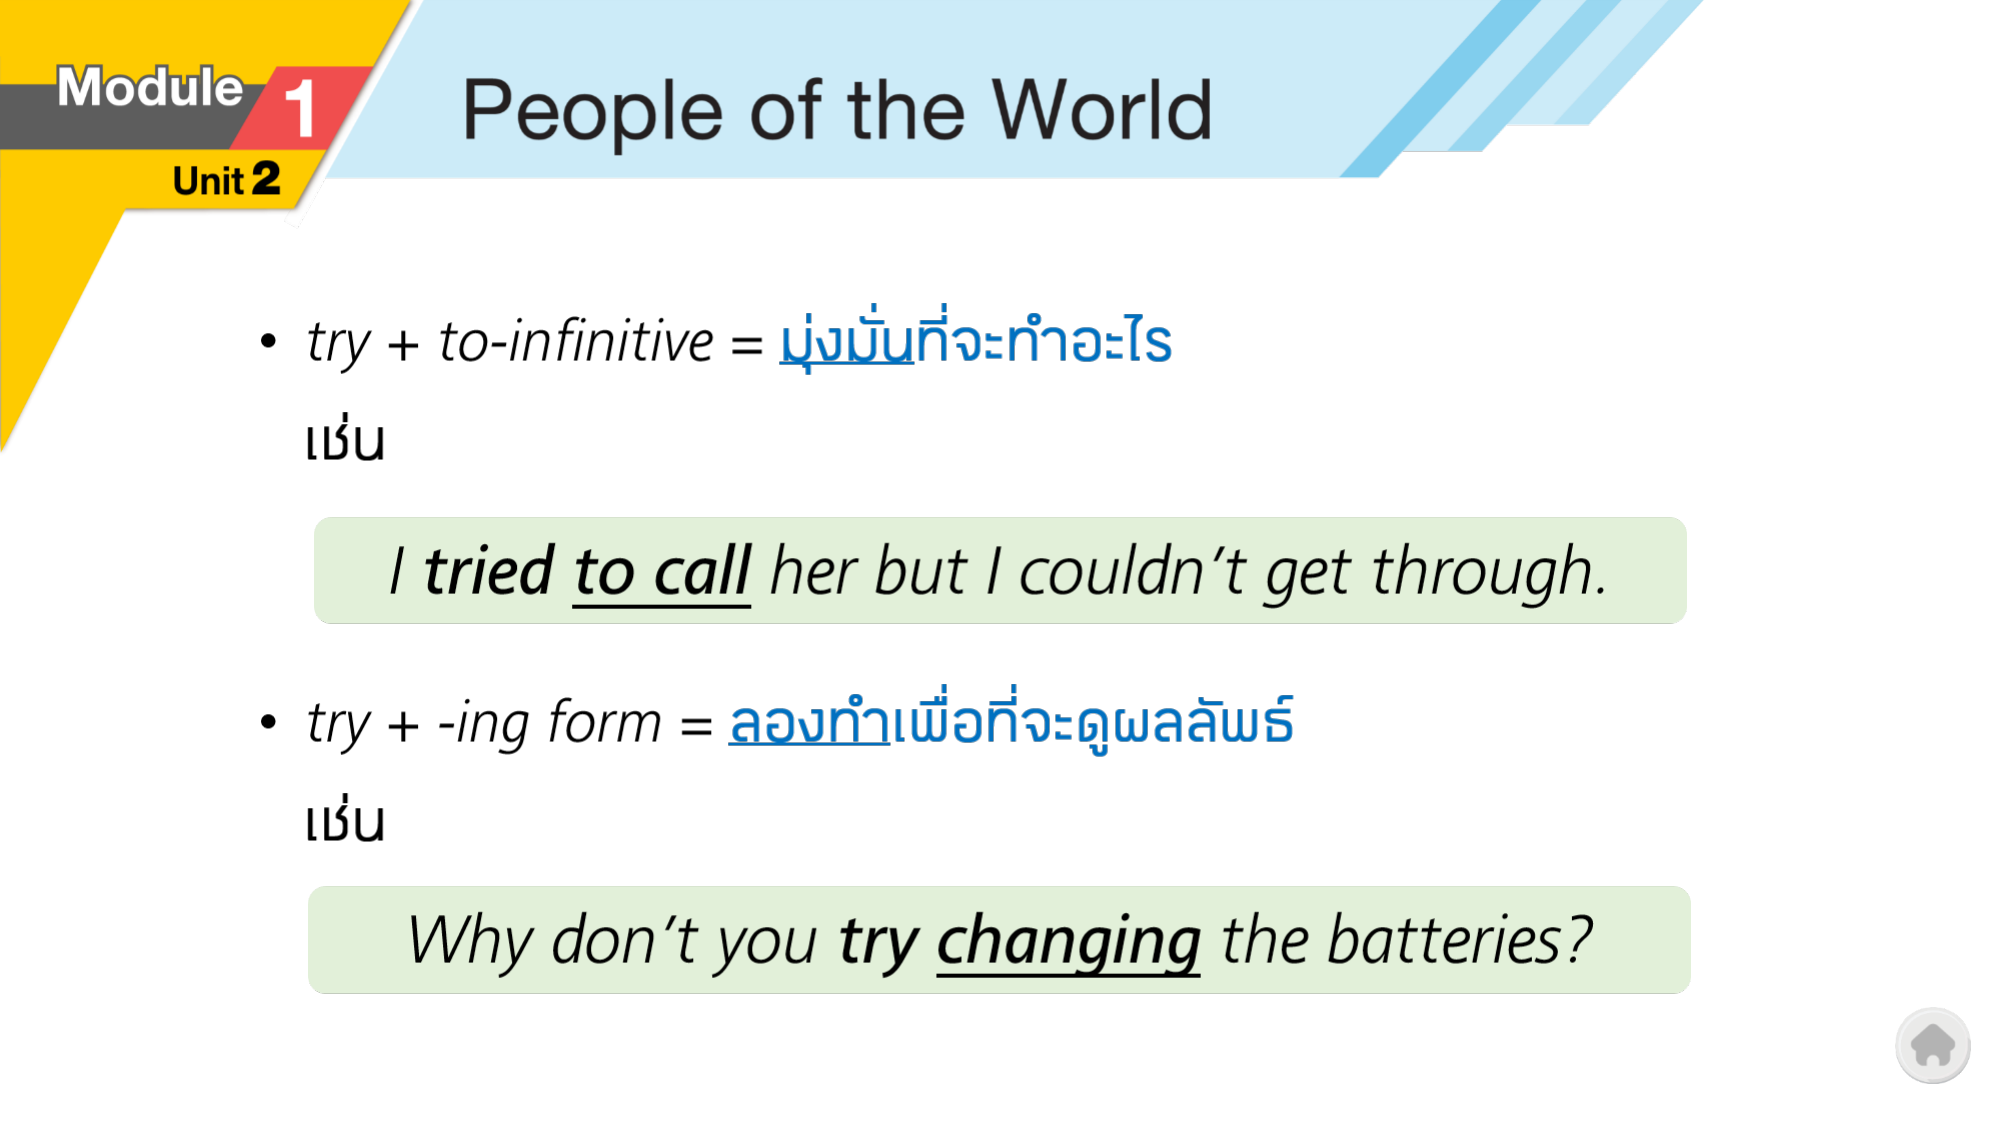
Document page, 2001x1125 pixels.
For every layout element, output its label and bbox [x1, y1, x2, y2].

picture [1895, 1007, 1971, 1084]
picture [224, 668, 1814, 1021]
picture [0, 0, 1814, 651]
